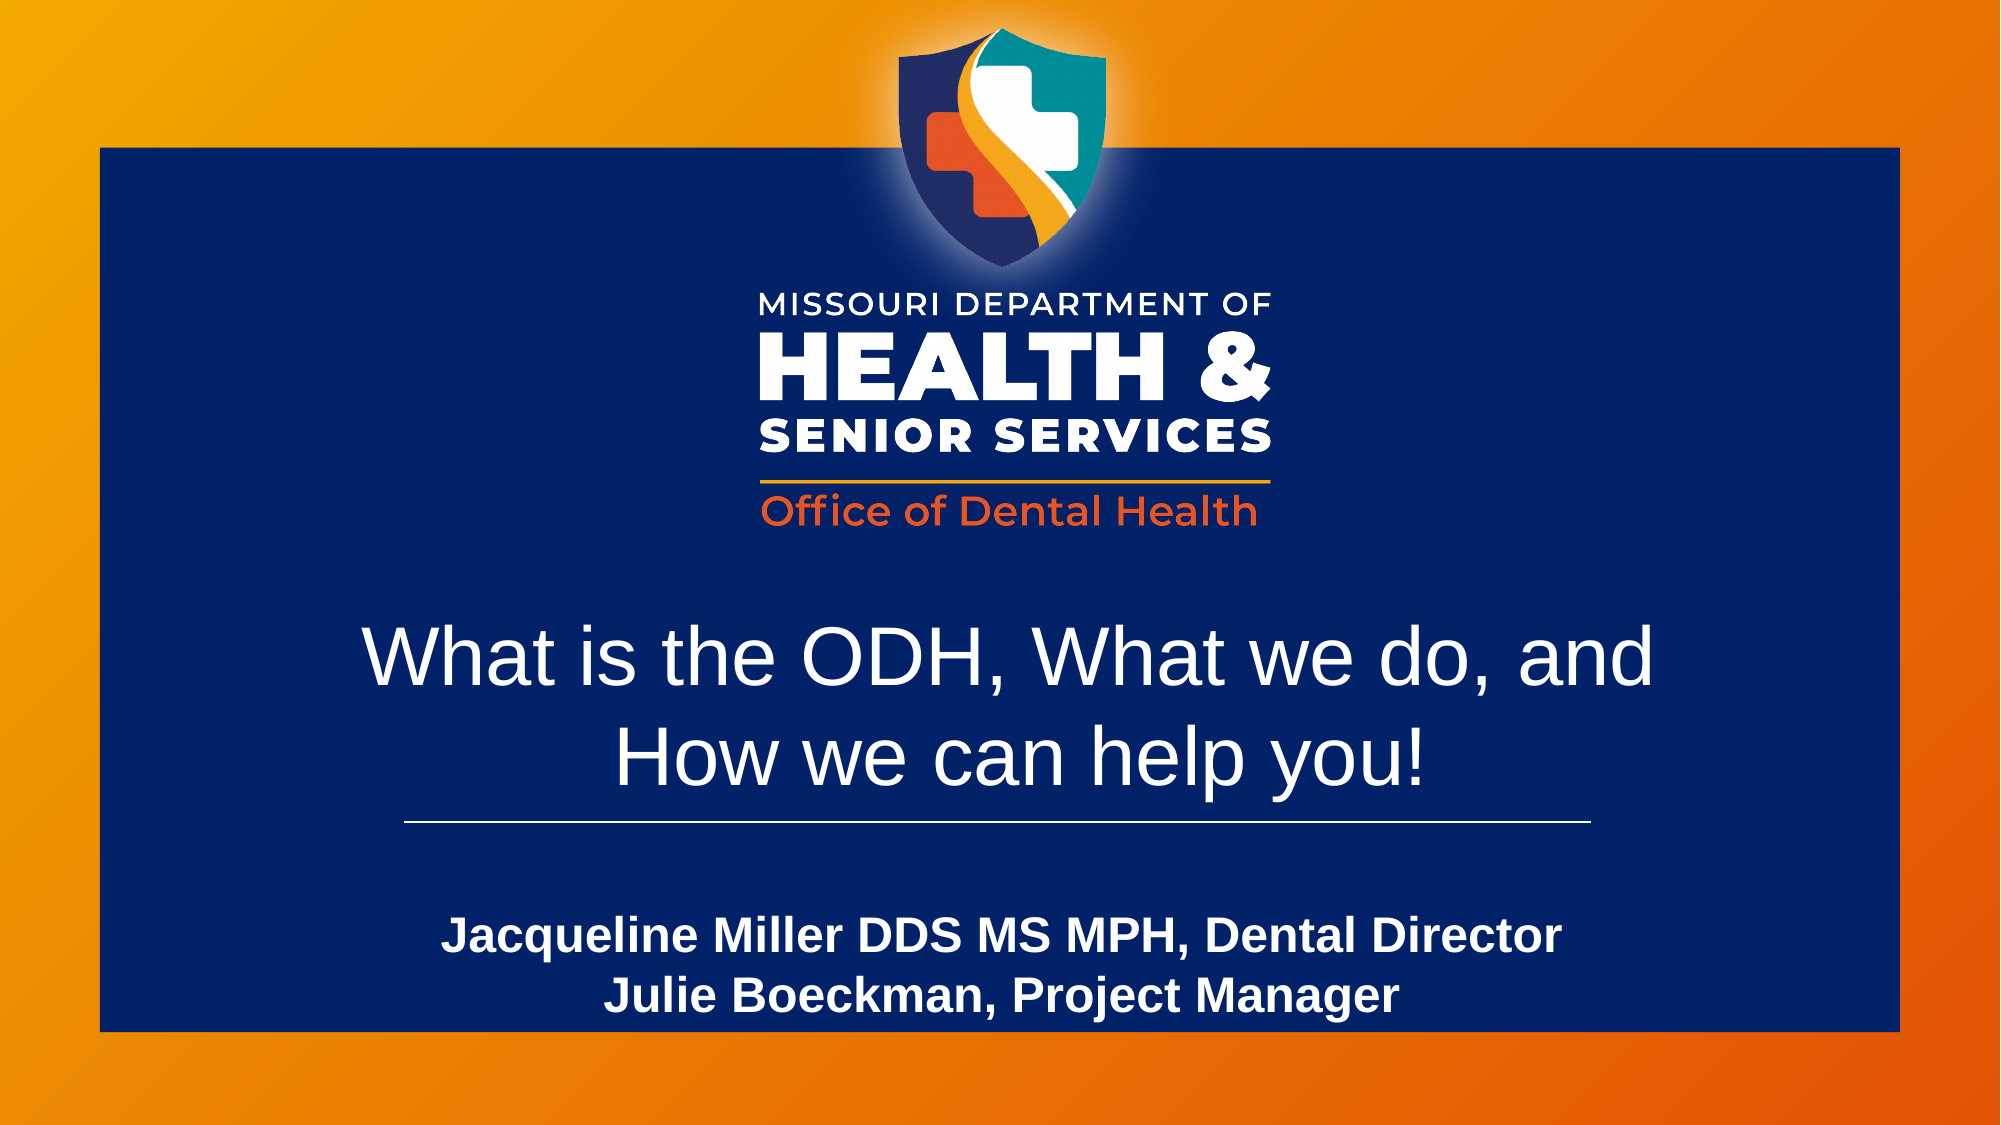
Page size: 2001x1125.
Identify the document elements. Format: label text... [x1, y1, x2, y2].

text_box [99, 147, 1901, 1033]
text_box Jacqueline Miller DDS MS MPH, Dental Director Julie Boeckman, Project Manager [425, 894, 1579, 1030]
picture [746, 0, 1296, 599]
text_box What is the ODH, What we do, and How we can help you! [346, 594, 1696, 810]
text_box [0, 0, 2000, 1125]
